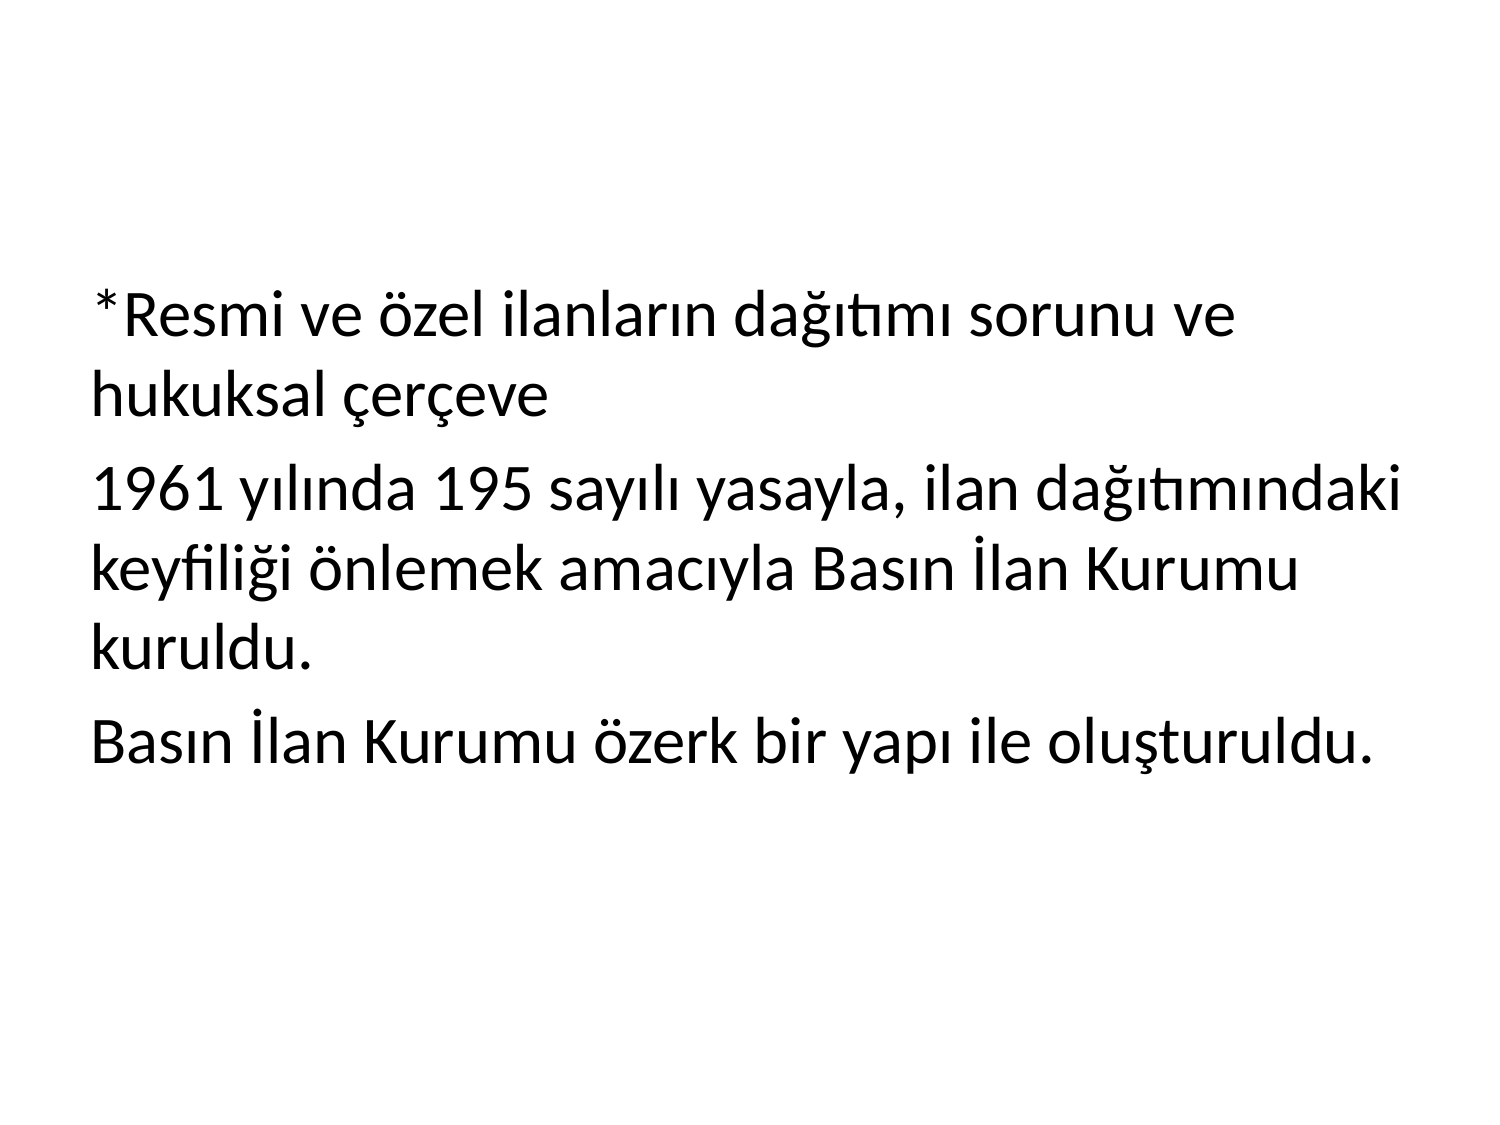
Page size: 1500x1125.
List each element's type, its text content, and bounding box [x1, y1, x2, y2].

list *Resmi ve özel ilanların dağıtımı sorunu ve hukuksal çerçeve 1961 yılında 195 sayılı yasayla, ilan dağıtımındaki keyfiliği önlemek amacıyla Basın İlan Kurumu kuruldu. Basın İlan Kurumu özerk bir yapı ile oluşturuldu. [75, 262, 1425, 1005]
